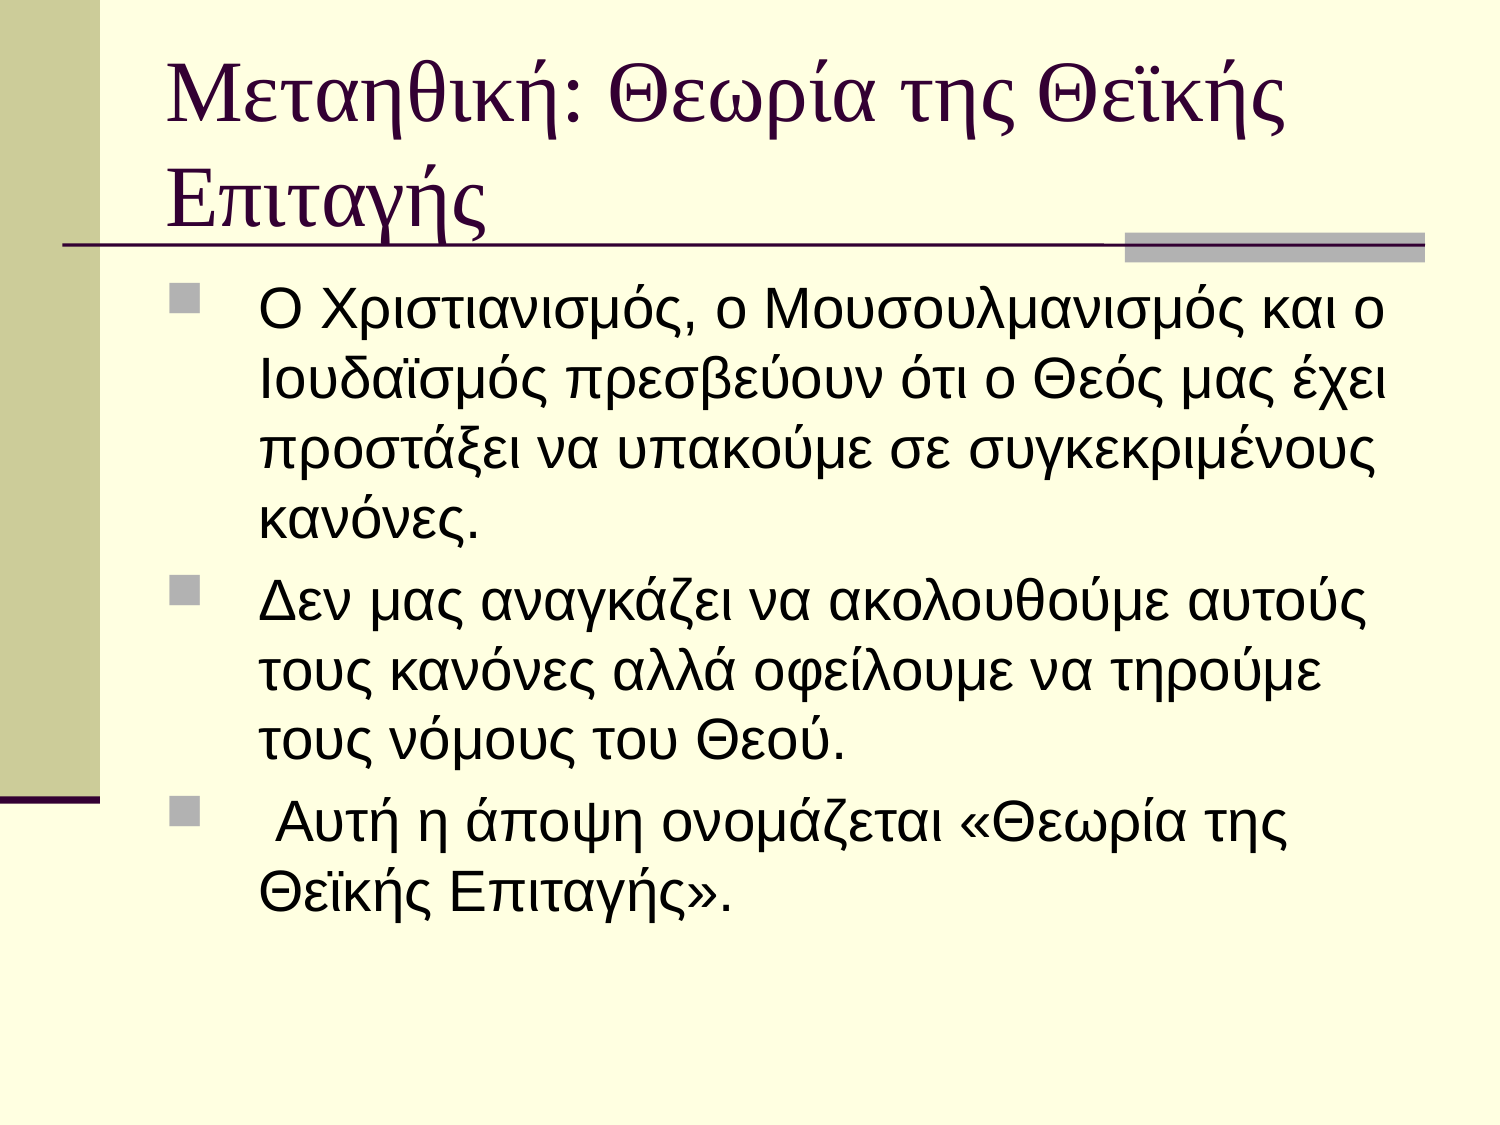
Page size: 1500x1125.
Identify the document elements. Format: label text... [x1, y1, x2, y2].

title Μεταηθική: Θεωρία της Θεϊκής Επιταγής [149, 45, 1426, 234]
list Ο Χριστιανισμός, ο Μουσουλμανισμός και ο Ιουδαϊσμός πρεσβεύουν ότι ο Θεός μας έχει προστάξει να υπακούμε σε συγκεκριμένους κανόνες. Δεν μας αναγκάζει να ακολουθούμε αυτούς τους κανόνες αλλά οφείλουμε να τηρούμε τους νόμους του Θεού. Αυτή η άποψη ονομάζεται «Θεωρία της Θεϊκής Επιταγής». [149, 262, 1426, 963]
